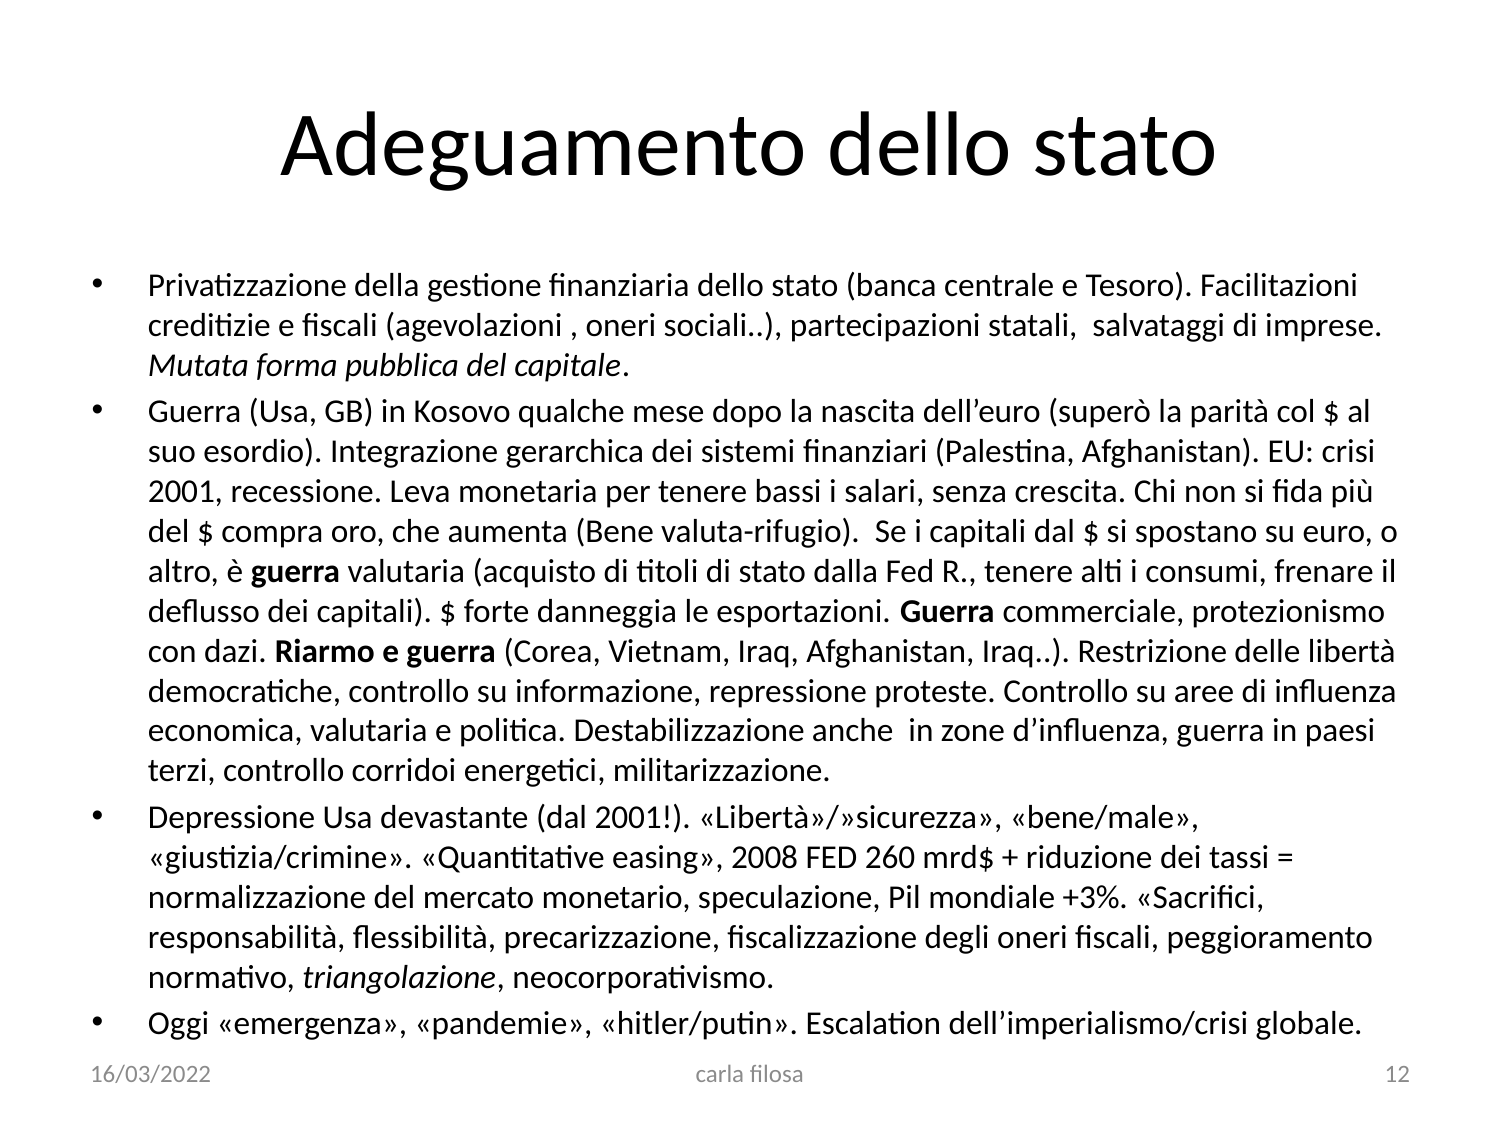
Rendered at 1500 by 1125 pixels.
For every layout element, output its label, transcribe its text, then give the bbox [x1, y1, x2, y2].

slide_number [75, 1042, 425, 1103]
title Adeguamento dello stato [75, 45, 1425, 233]
list Privatizzazione della gestione finanziaria dello stato (banca centrale e Tesoro). Facilitazioni creditizie e fiscali (agevolazioni , oneri sociali..), partecipazioni statali, salvataggi di imprese. Mutata forma pubblica del capitale. Guerra (Usa, GB) in Kosovo qualche mese dopo la nascita dell’euro (superò la parità col $ al suo esordio). Integrazione gerarchica dei sistemi finanziari (Palestina, Afghanistan). EU: crisi 2001, recessione. Leva monetaria per tenere bassi i salari, senza crescita. Chi non si fida più del $ compra oro, che aumenta (Bene valuta-rifugio). Se i capitali dal $ si spostano su euro, o altro, è guerra valutaria (acquisto di titoli di stato dalla Fed R., tenere alti i consumi, frenare il deflusso dei capitali). $ forte danneggia le esportazioni. Guerra commerciale, protezionismo con dazi. Riarmo e guerra (Corea, Vietnam, Iraq, Afghanistan, Iraq..). Restrizione delle libertà democratiche, controllo su informazione, repressione proteste. Controllo su aree di influenza economica, valutaria e politica. Destabilizzazione anche in zone d’influenza, guerra in paesi terzi, controllo corridoi energetici, militarizzazione. Depressione Usa devastante (dal 2001!). «Libertà»/»sicurezza», «bene/male», «giustizia/crimine». «Quantitative easing», 2008 FED 260 mrd$ + riduzione dei tassi = normalizzazione del mercato monetario, speculazione, Pil mondiale +3%. «Sacrifici, responsabilità, flessibilità, precarizzazione, fiscalizzazione degli oneri fiscali, peggioramento normativo, triangolazione, neocorporativismo. Oggi «emergenza», «pandemie», «hitler/putin». Escalation dell’imperialismo/crisi globale. [76, 255, 1427, 998]
footer carla filosa [512, 1042, 988, 1103]
slide_number 12 [1074, 1042, 1425, 1103]
